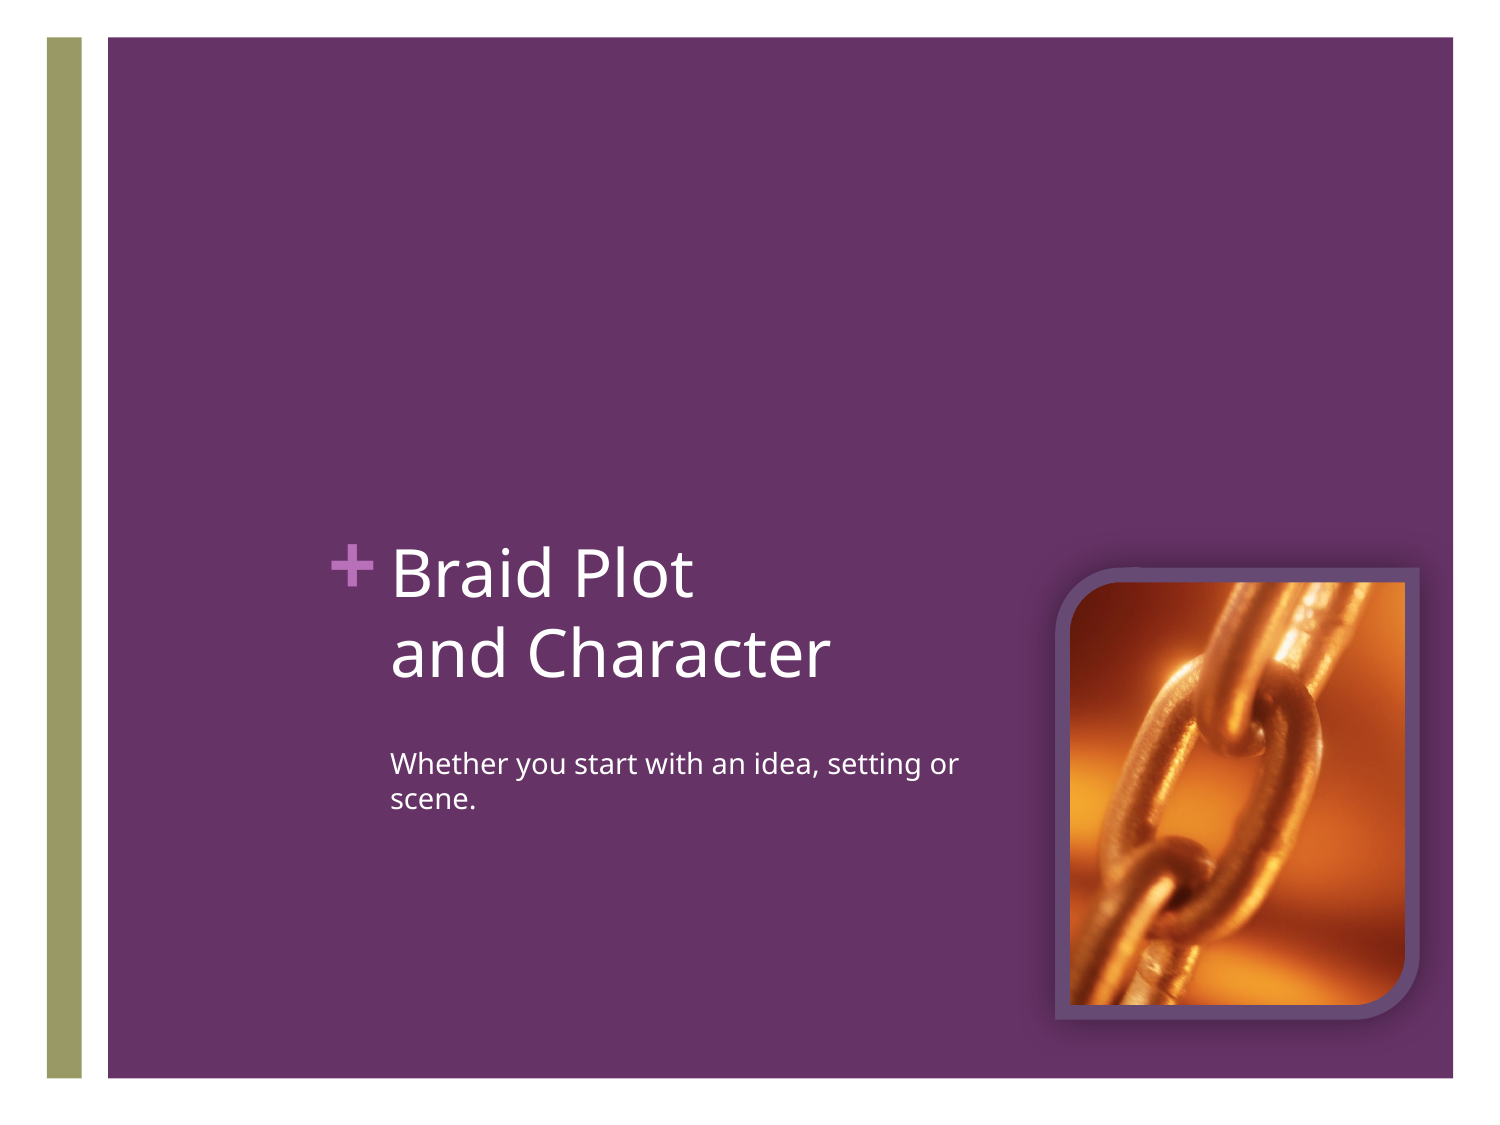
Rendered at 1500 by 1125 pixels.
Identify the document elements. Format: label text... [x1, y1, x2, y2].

title Braid Plot and Character [375, 412, 1300, 699]
picture [1061, 574, 1413, 1013]
list Whether you start with an idea, setting or scene. [375, 737, 1028, 984]
